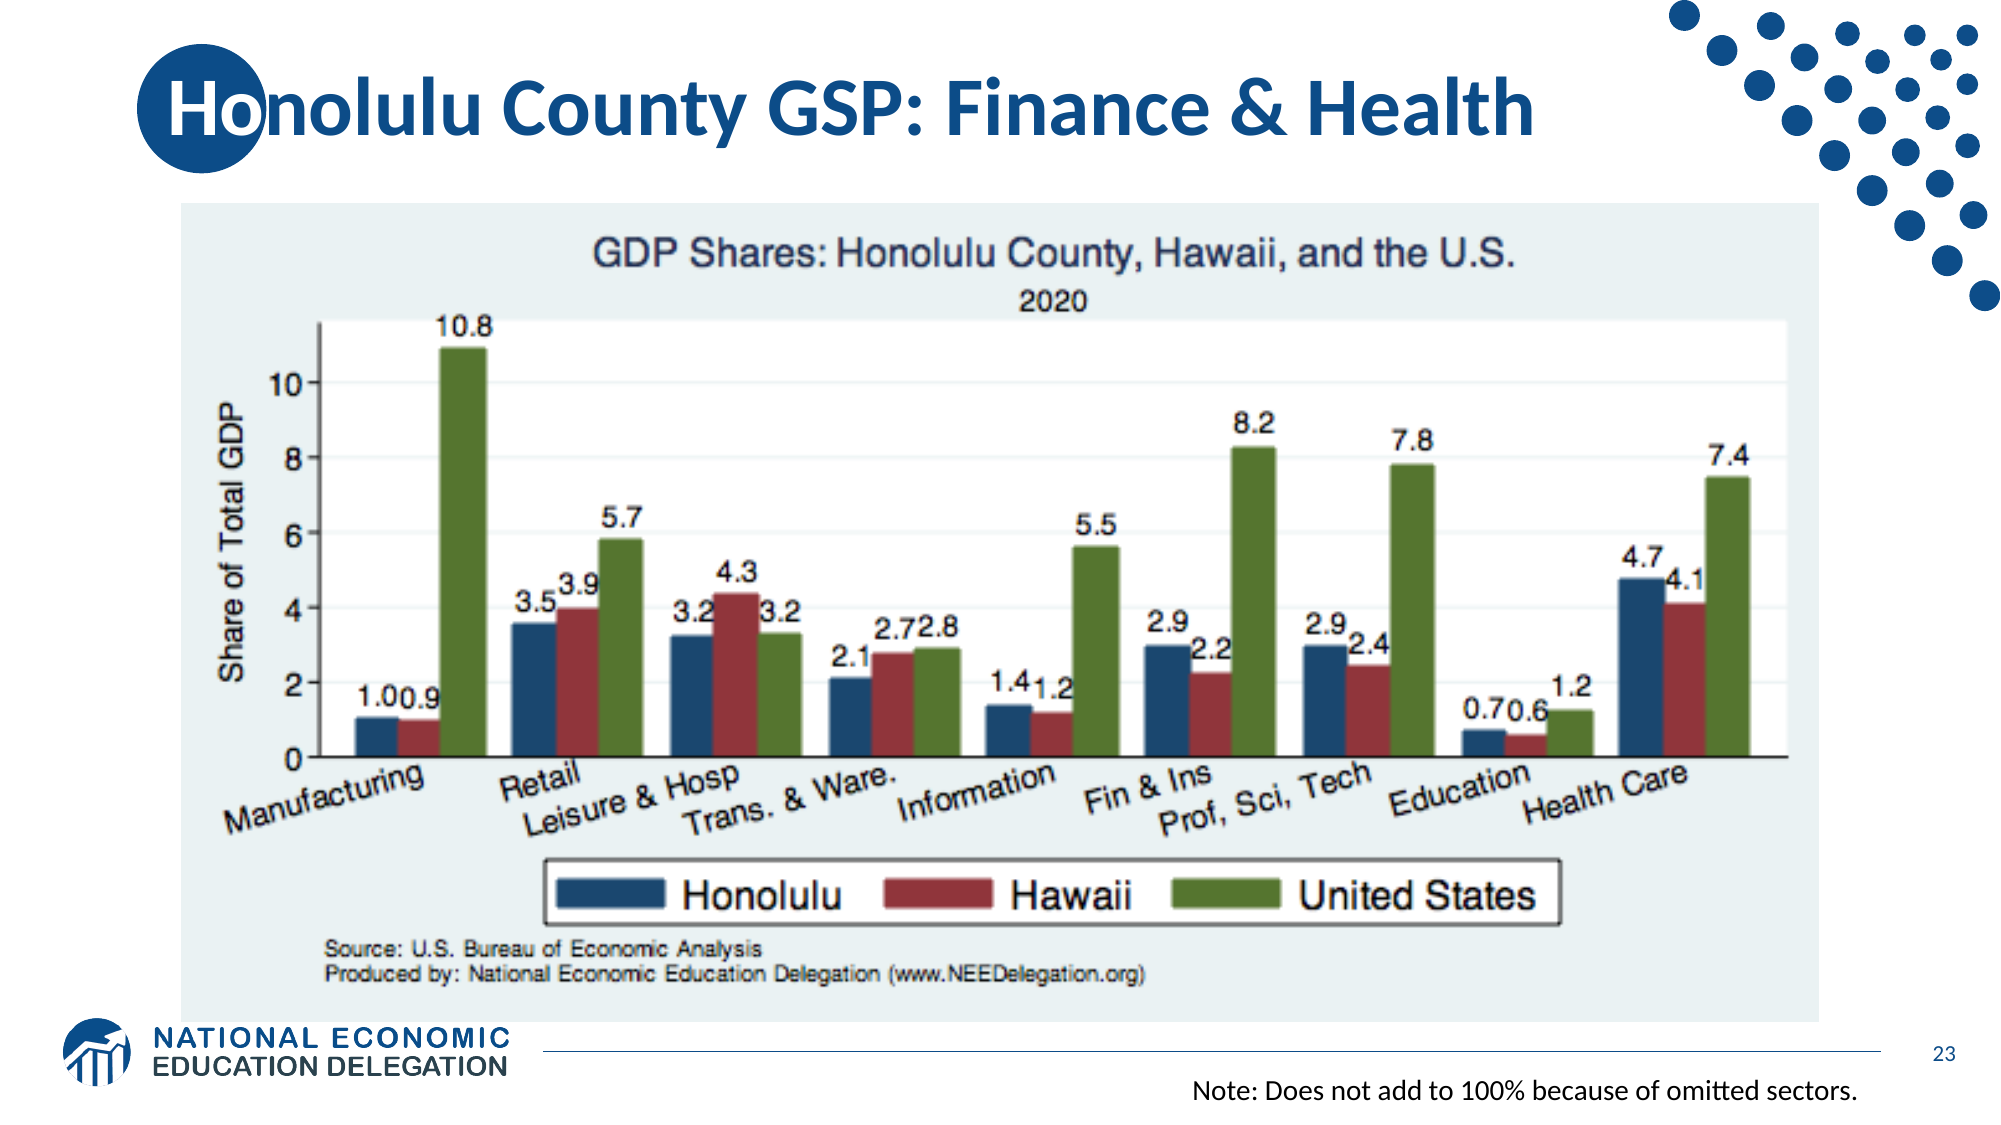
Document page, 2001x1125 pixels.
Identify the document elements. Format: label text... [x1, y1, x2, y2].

picture [55, 203, 1819, 1091]
title Honolulu County GSP: Finance & Health [152, 0, 1878, 218]
slide_number 23 [1521, 1022, 1972, 1082]
text_box Note: Does not add to 100% because of omitted sectors. [1177, 1064, 1874, 1114]
